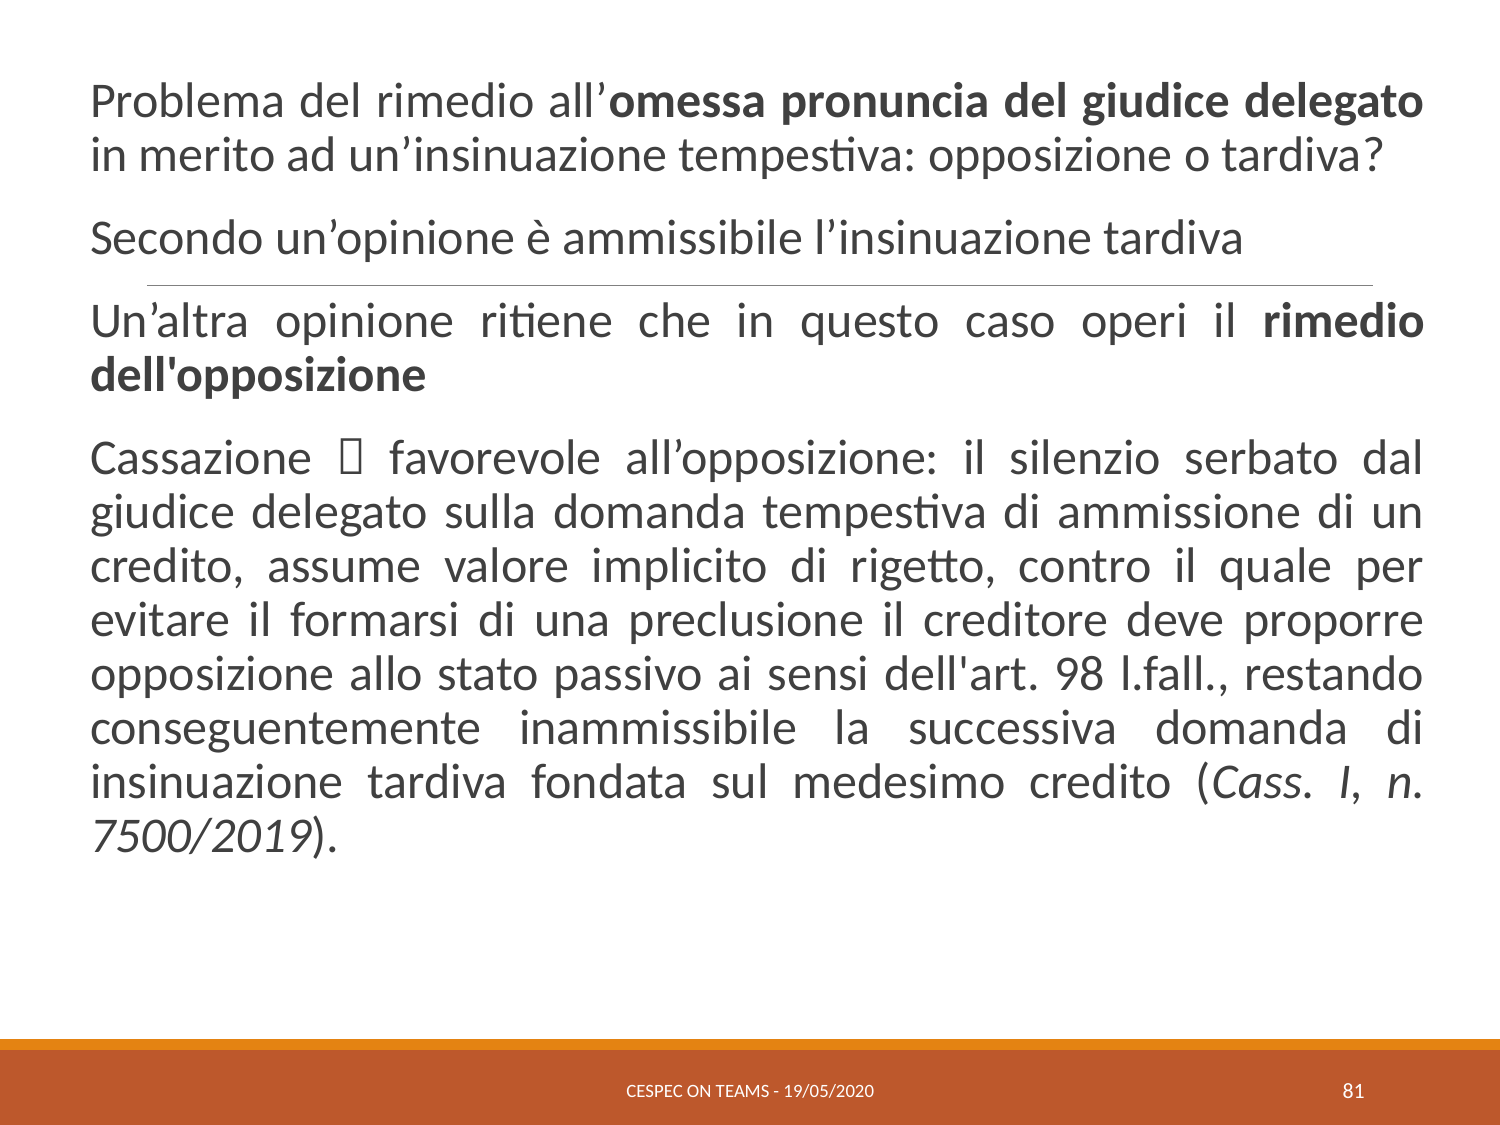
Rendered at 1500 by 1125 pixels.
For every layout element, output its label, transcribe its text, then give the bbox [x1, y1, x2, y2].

list Problema del rimedio all’omessa pronuncia del giudice delegato in merito ad un’insinuazione tempestiva: opposizione o tardiva? Secondo un’opinione è ammissibile l’insinuazione tardiva Un’altra opinione ritiene che in questo caso operi il rimedio dell'opposizione Cassazione  favorevole all’opposizione: il silenzio serbato dal giudice delegato sulla domanda tempestiva di ammissione di un credito, assume valore implicito di rigetto, contro il quale per evitare il formarsi di una preclusione il creditore deve proporre opposizione allo stato passivo ai sensi dell'art. 98 l.fall., restando conseguentemente inammissibile la successiva domanda di insinuazione tardiva fondata sul medesimo credito (Cass. I, n. 7500/2019). [75, 66, 1425, 1005]
slide_number 81 [1218, 1059, 1380, 1120]
footer CESPEC ON TEAMS - 19/05/2020 [453, 1059, 1047, 1120]
